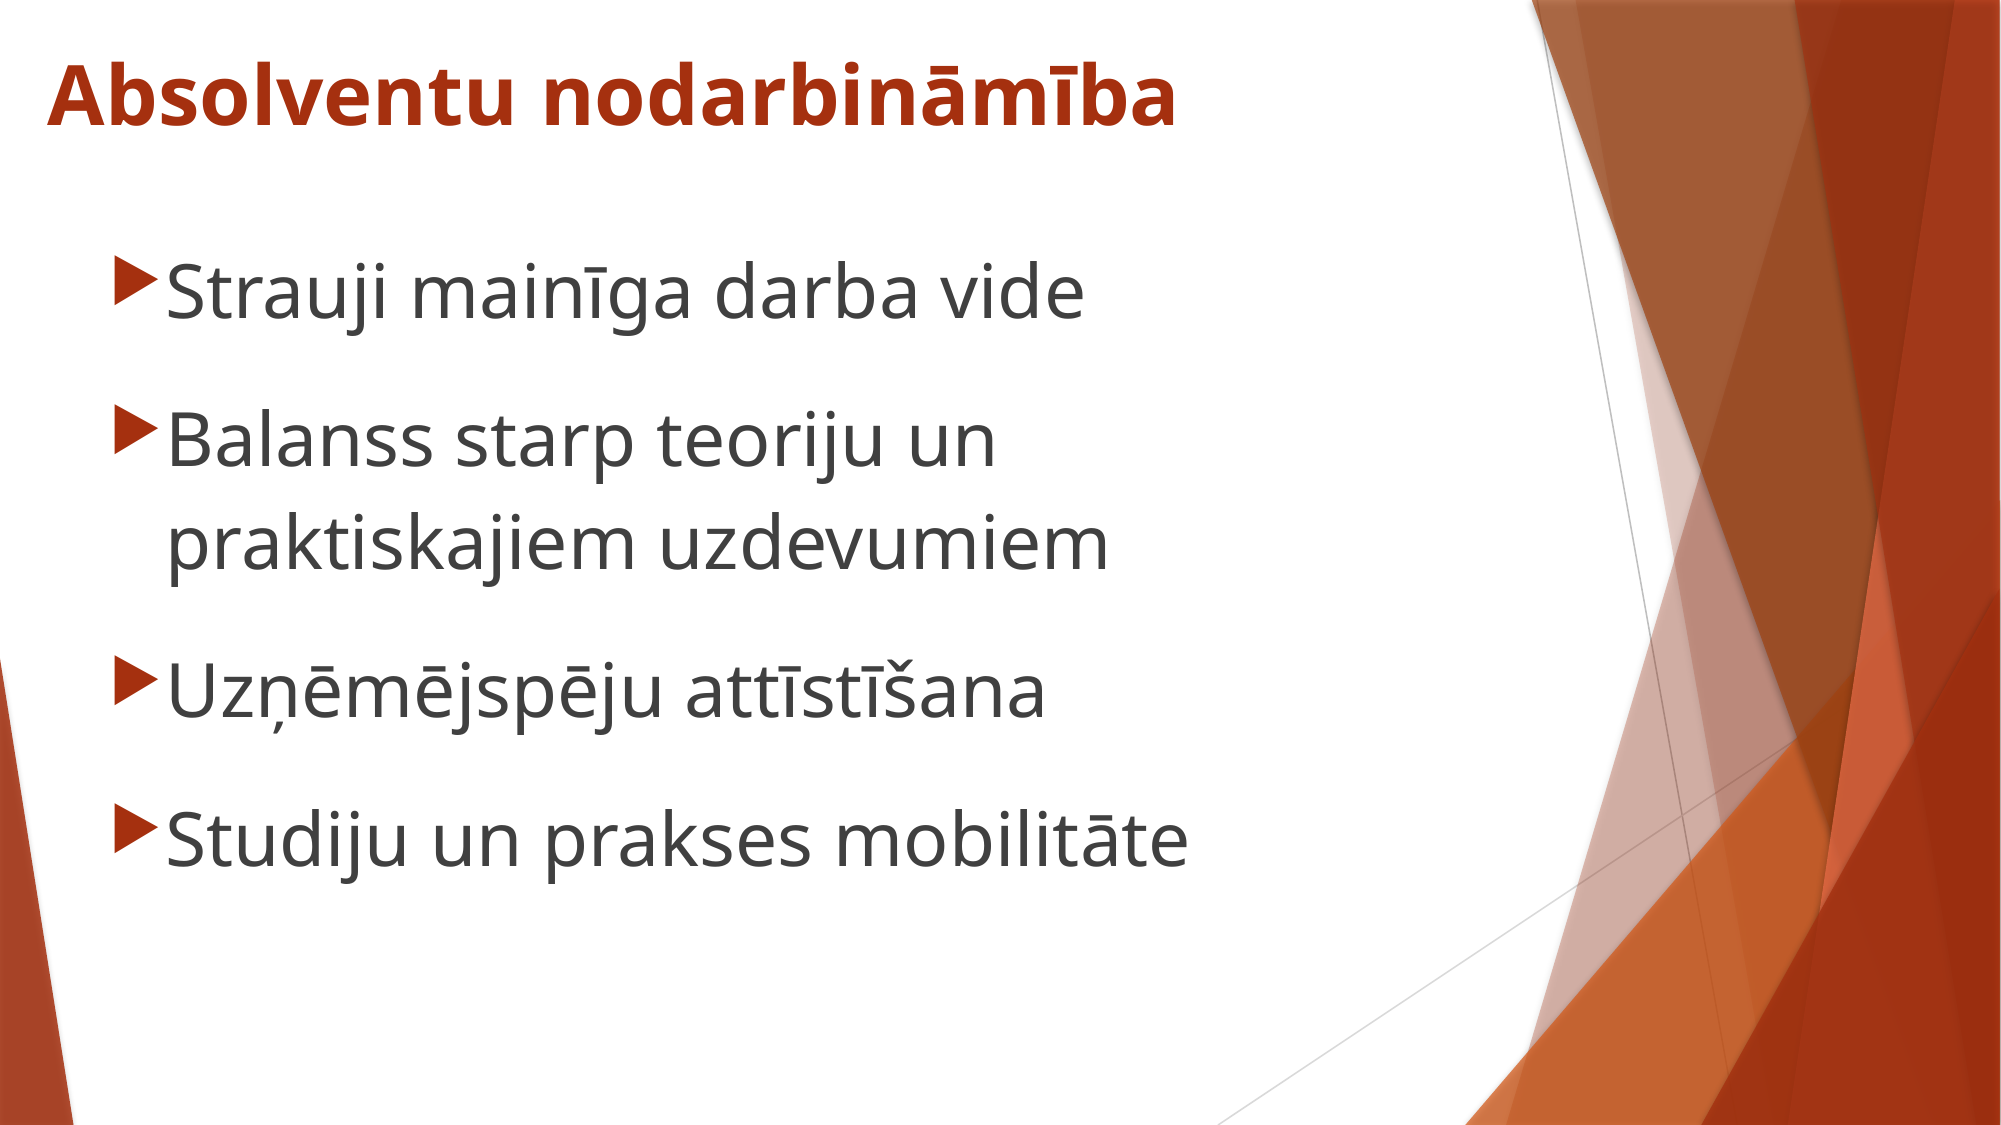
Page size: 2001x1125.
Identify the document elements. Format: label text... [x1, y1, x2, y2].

list Strauji mainīga darba vide Balanss starp teoriju un praktiskajiem uzdevumiem Uzņēmējspēju attīstīšana Studiju un prakses mobilitāte [94, 223, 1505, 960]
title Absolventu nodarbināmība [32, 34, 1444, 186]
